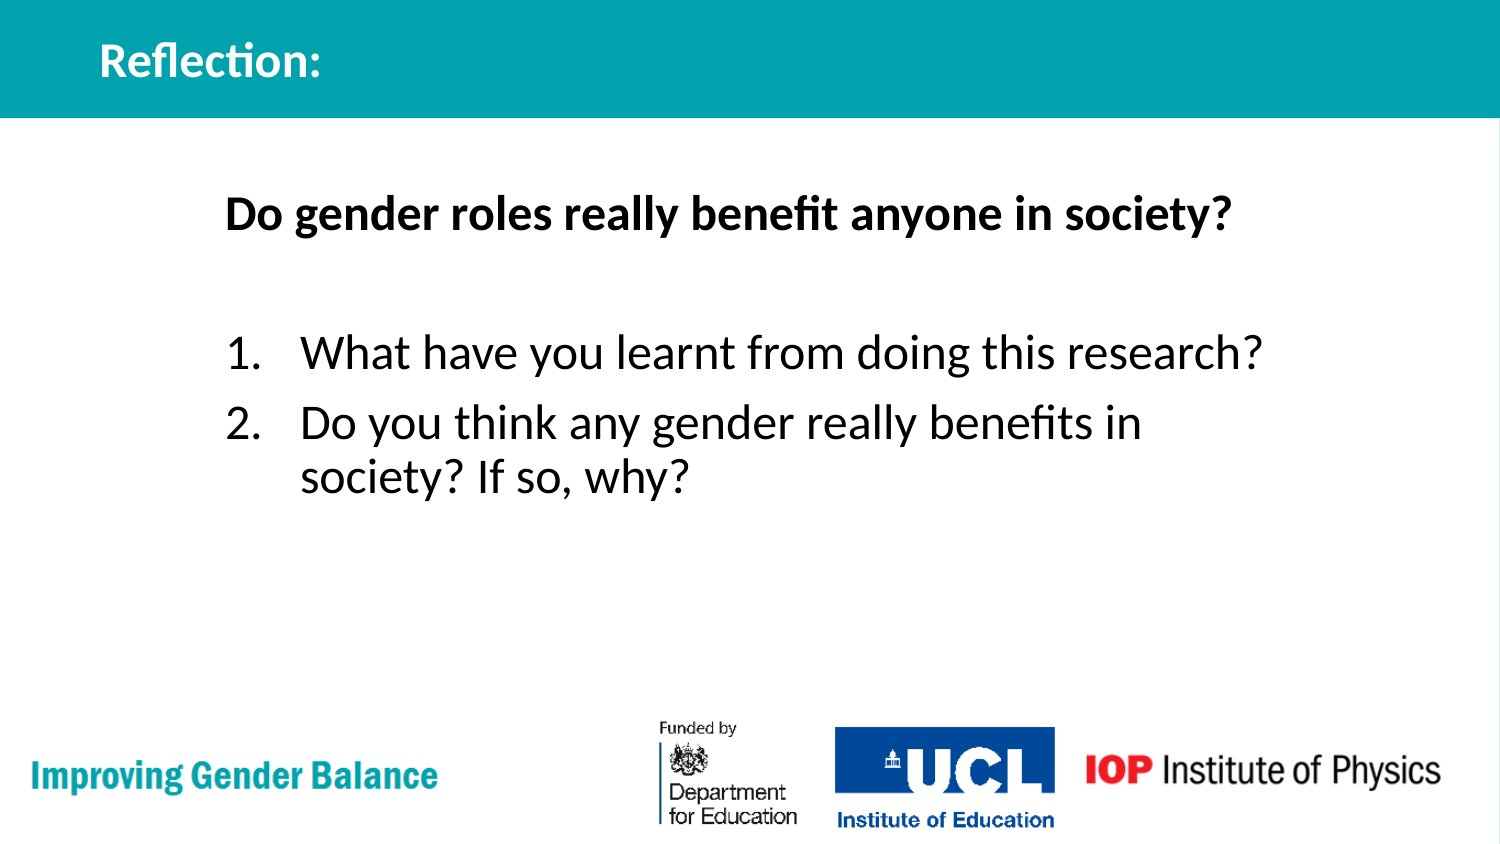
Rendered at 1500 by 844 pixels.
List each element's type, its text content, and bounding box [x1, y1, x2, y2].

title Reflection: [84, 27, 1435, 97]
list Do gender roles really benefit anyone in society? What have you learnt from doing this research? Do you think any gender really benefits in society? If so, why? [210, 179, 1309, 667]
picture [0, 0, 1500, 844]
